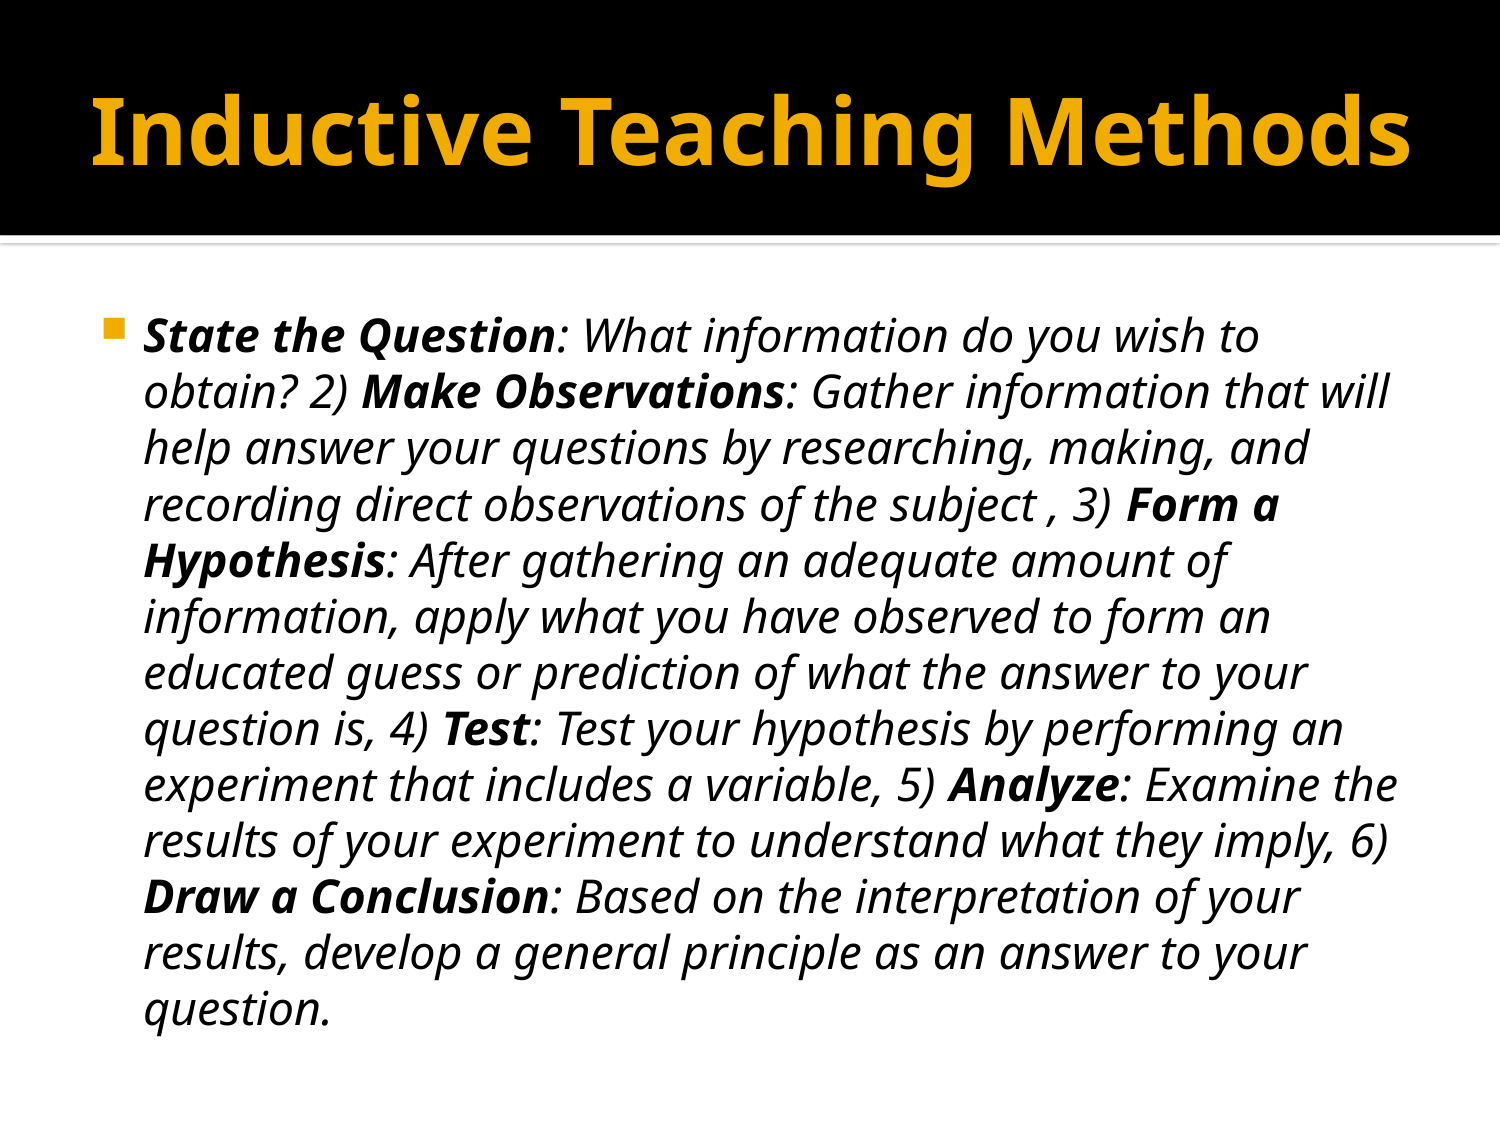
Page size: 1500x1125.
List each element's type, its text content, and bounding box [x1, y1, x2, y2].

title Inductive Teaching Methods [75, 25, 1425, 231]
list State the Question: What information do you wish to obtain? 2) Make Observations: Gather information that will help answer your questions by researching, making, and recording direct observations of the subject , 3) Form a Hypothesis: After gathering an adequate amount of information, apply what you have observed to form an educated guess or prediction of what the answer to your question is, 4) Test: Test your hypothesis by performing an experiment that includes a variable, 5) Analyze: Examine the results of your experiment to understand what they imply, 6) Draw a Conclusion: Based on the interpretation of your results, develop a general principle as an answer to your question. [75, 291, 1425, 1050]
